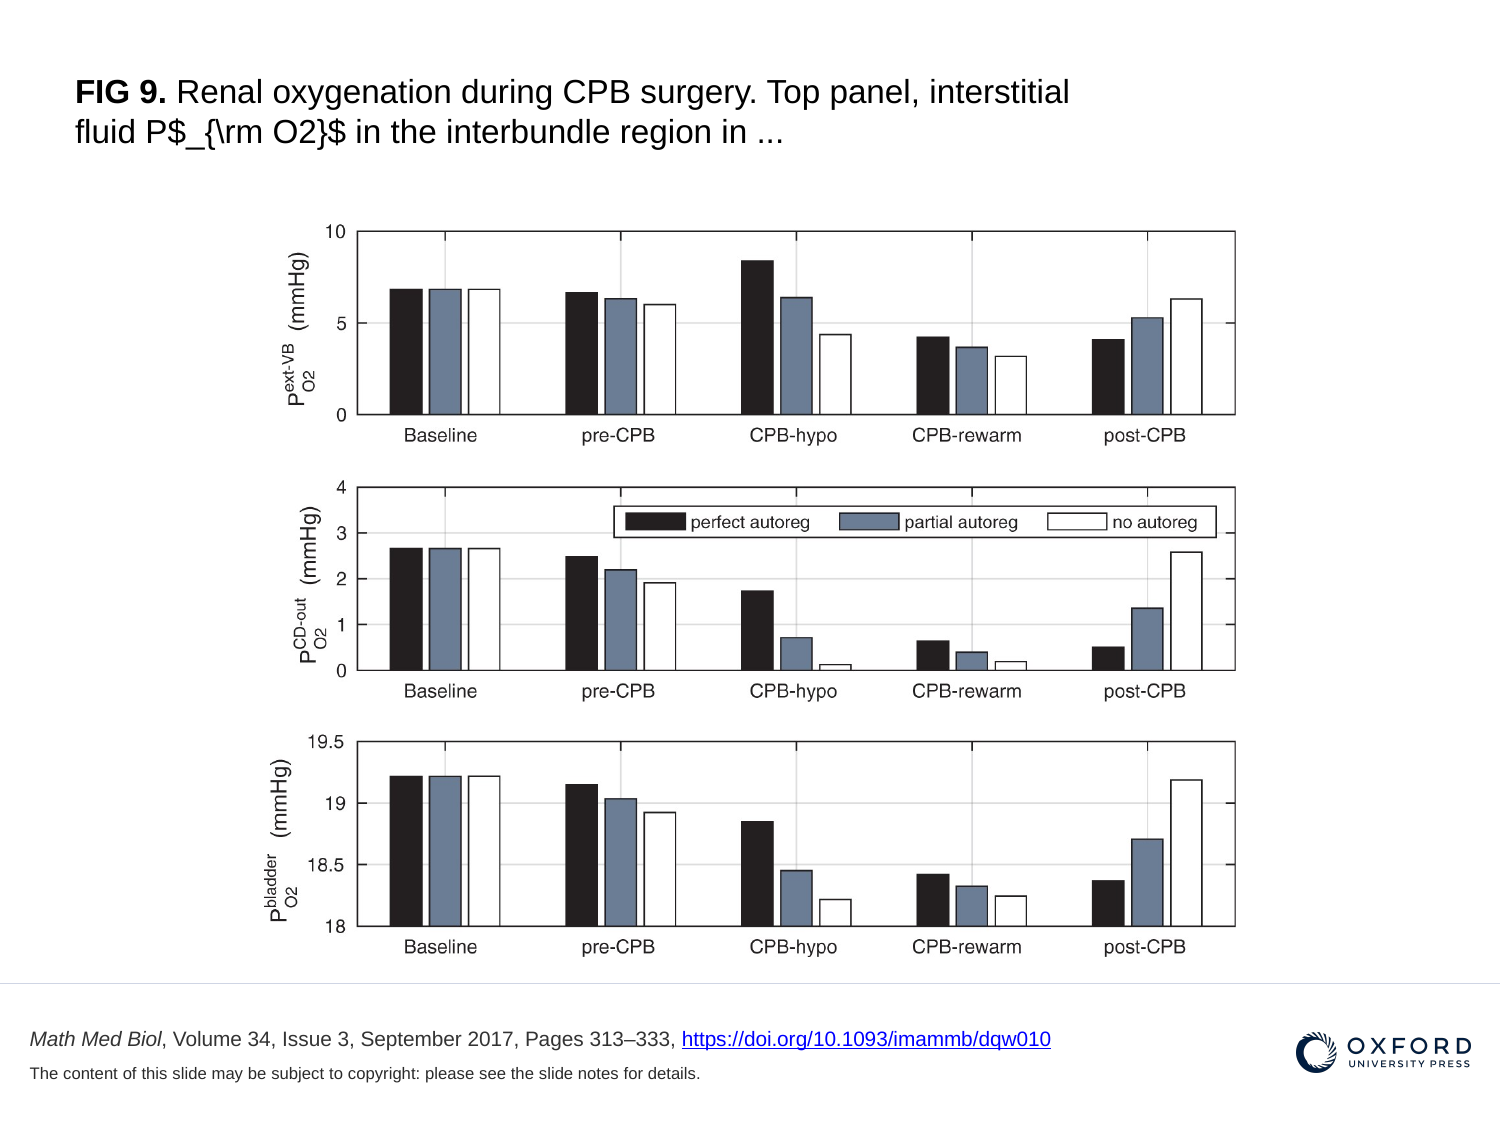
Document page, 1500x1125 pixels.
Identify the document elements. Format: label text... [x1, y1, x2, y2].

picture [1296, 1032, 1471, 1073]
title FIG 9. Renal oxygenation during CPB surgery. Top panel, interstitial fluid P$_{\rm O2}$ in the interbundle region in ... [75, 69, 1078, 171]
footer Math Med Biol, Volume 34, Issue 3, September 2017, Pages 313–333, https://doi.org/10.1093/imammb/dqw010 The content of this slide may be subject to copyright: please see the slide notes for details. [0, 983, 1260, 1125]
picture [264, 224, 1236, 957]
